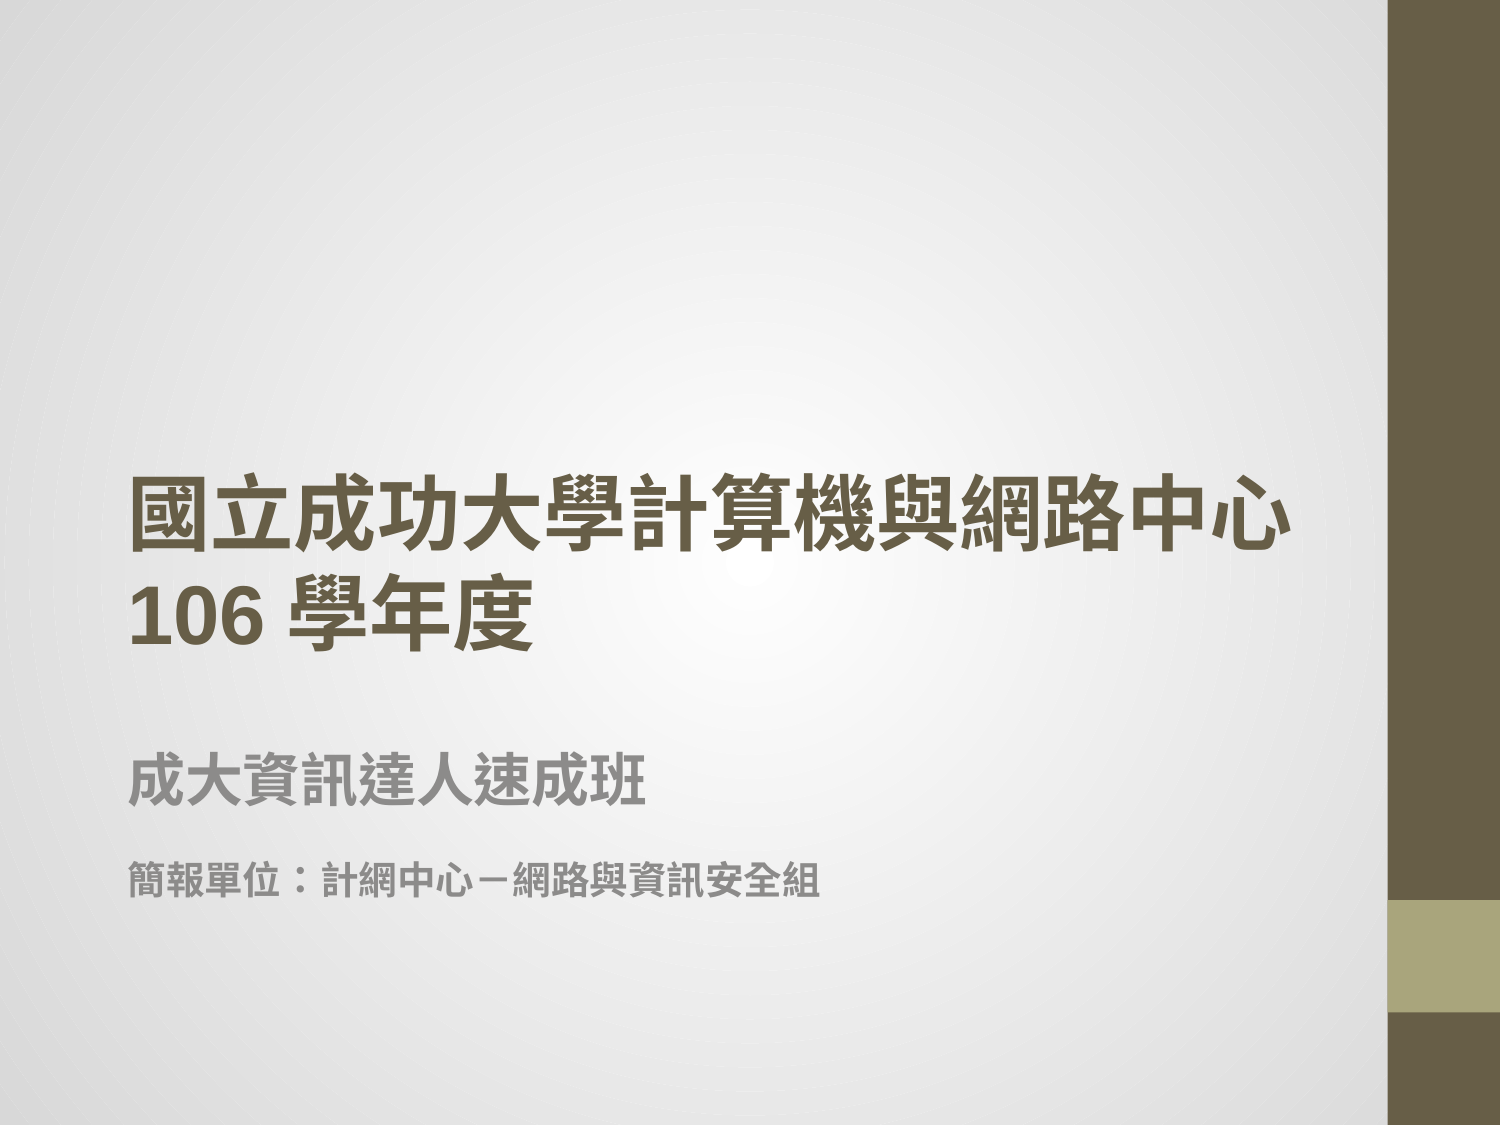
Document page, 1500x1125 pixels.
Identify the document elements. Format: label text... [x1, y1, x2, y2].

subtitle 成大資訊達人速成班 簡報單位：計網中心－網路與資訊安全組 [112, 750, 1173, 925]
title 國立成功大學計算機與網路中心106學年度 [112, 243, 1350, 669]
